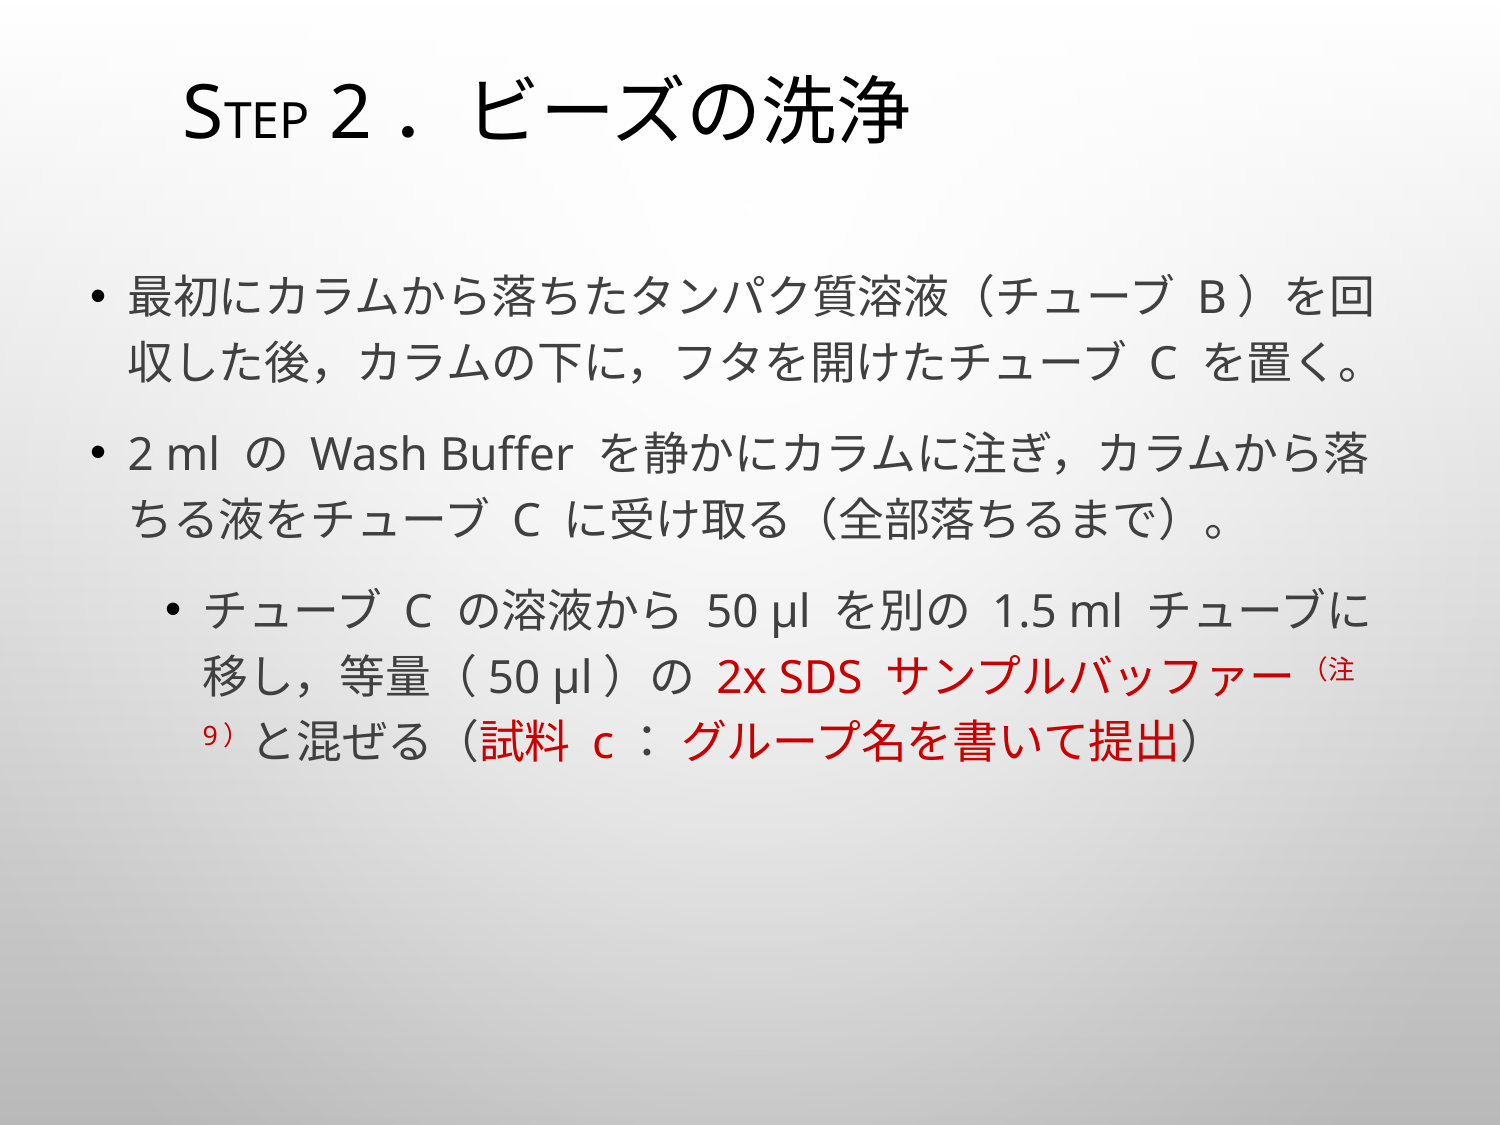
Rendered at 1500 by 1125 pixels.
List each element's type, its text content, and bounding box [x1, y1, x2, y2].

title STEP 2．ビーズの洗浄 [75, 42, 1425, 186]
list 最初にカラムから落ちたタンパク質溶液（チューブ B）を回収した後，カラムの下に，フタを開けたチューブ C を置く。 2 ml の Wash Buffer を静かにカラムに注ぎ，カラムから落ちる液をチューブ C に受け取る（全部落ちるまで）。 チューブ C の溶液から 50 μl を別の 1.5 ml チューブに移し，等量（50 μl）の 2x SDS サンプルバッファー （注 9）と混ぜる（試料 c： グループ名を書いて提出） [75, 249, 1425, 1050]
picture [0, 0, 1500, 1125]
